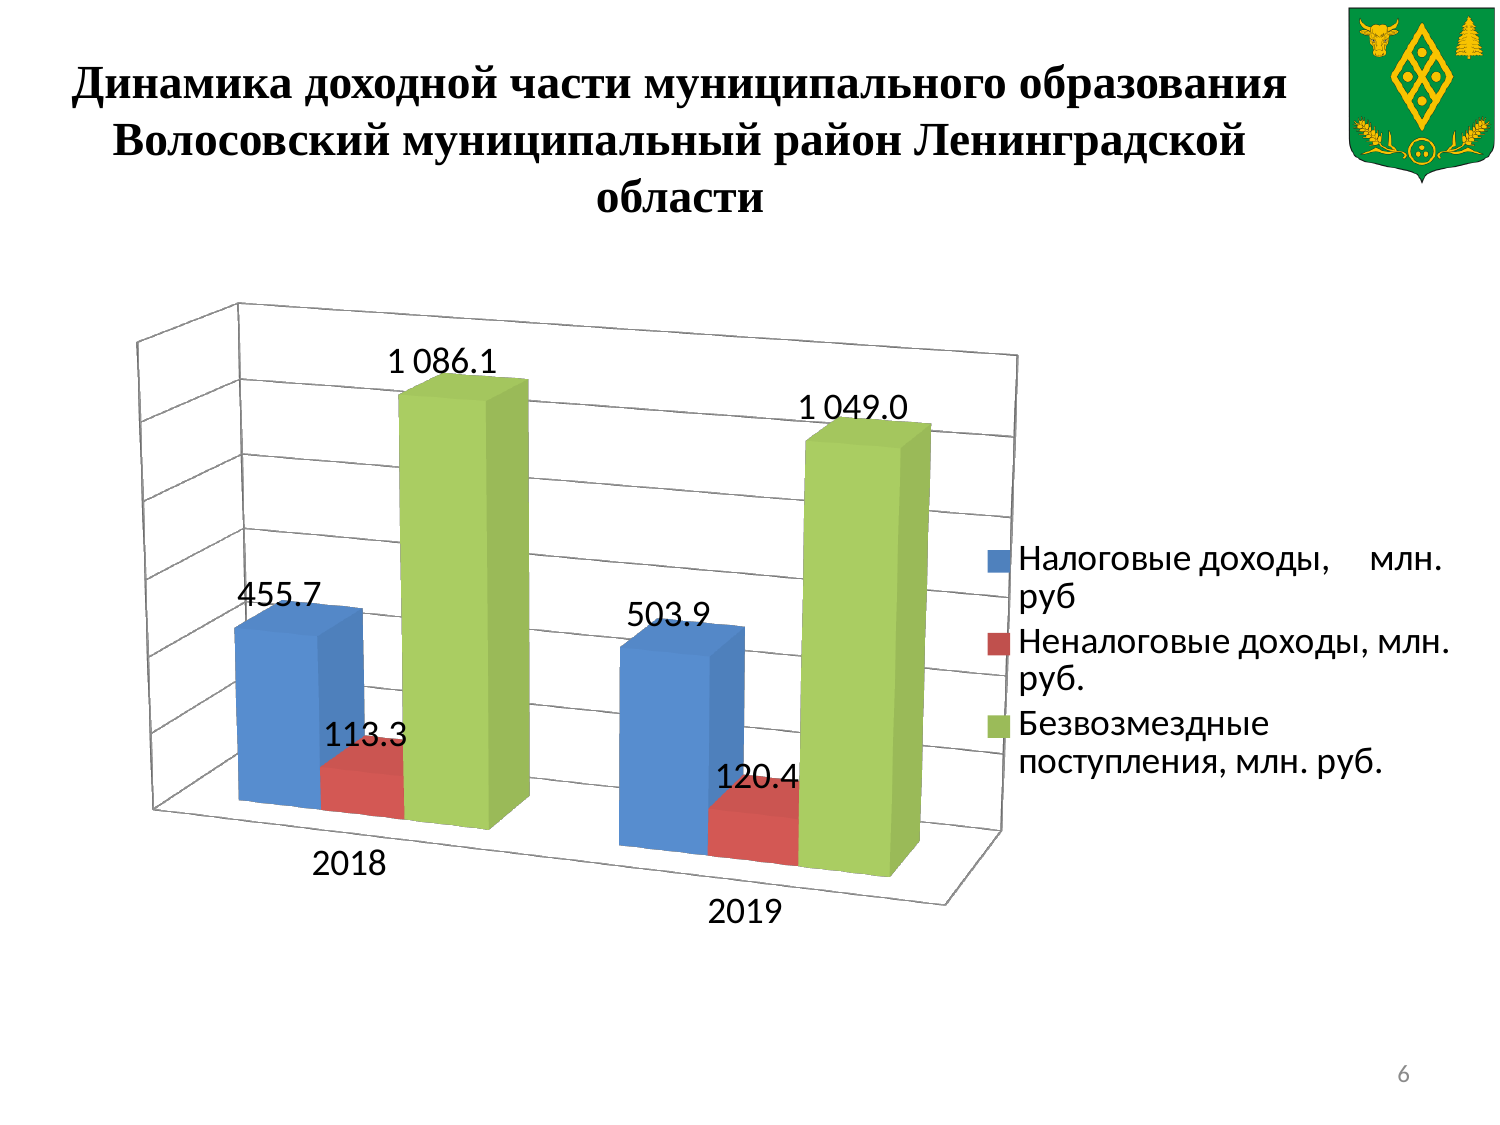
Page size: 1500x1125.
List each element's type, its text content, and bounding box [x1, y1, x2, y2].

chart [29, 266, 1477, 1059]
picture [1348, 7, 1495, 184]
title Динамика доходной части муниципального образования Волосовский муниципальный район Ленинградской области [29, 42, 1331, 231]
slide_number 6 [1074, 1067, 1425, 1103]
